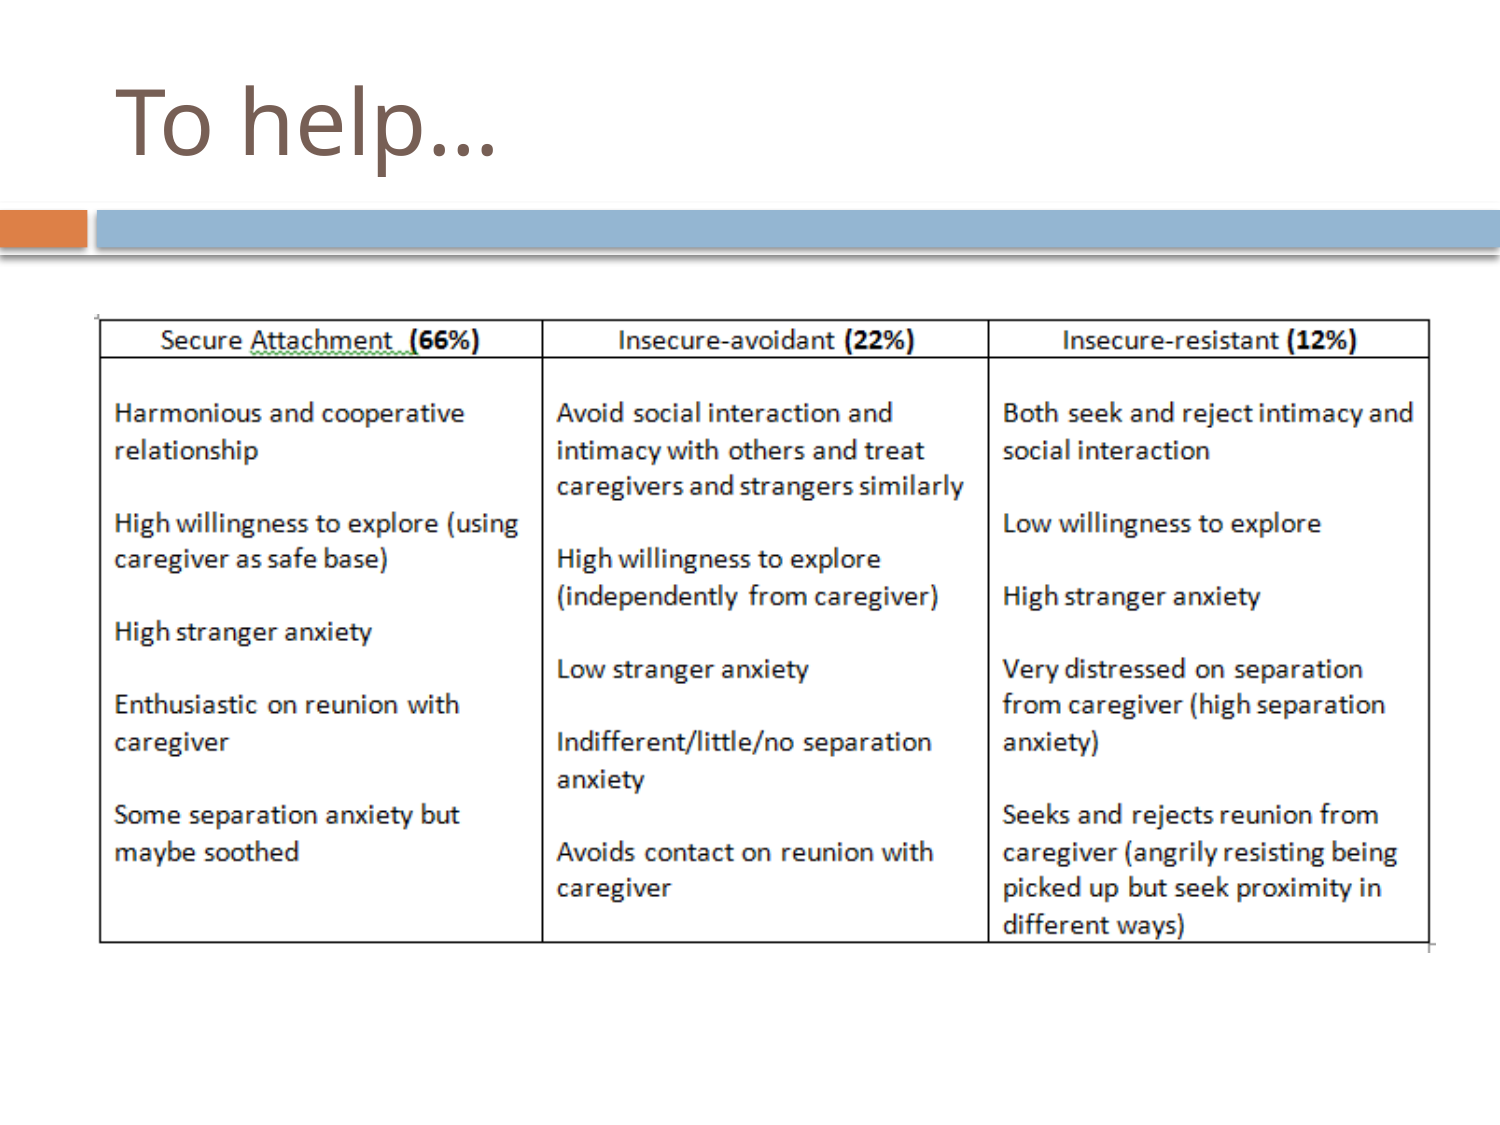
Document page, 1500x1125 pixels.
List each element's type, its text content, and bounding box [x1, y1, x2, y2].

picture [94, 314, 1437, 953]
title To help… [100, 37, 1438, 200]
